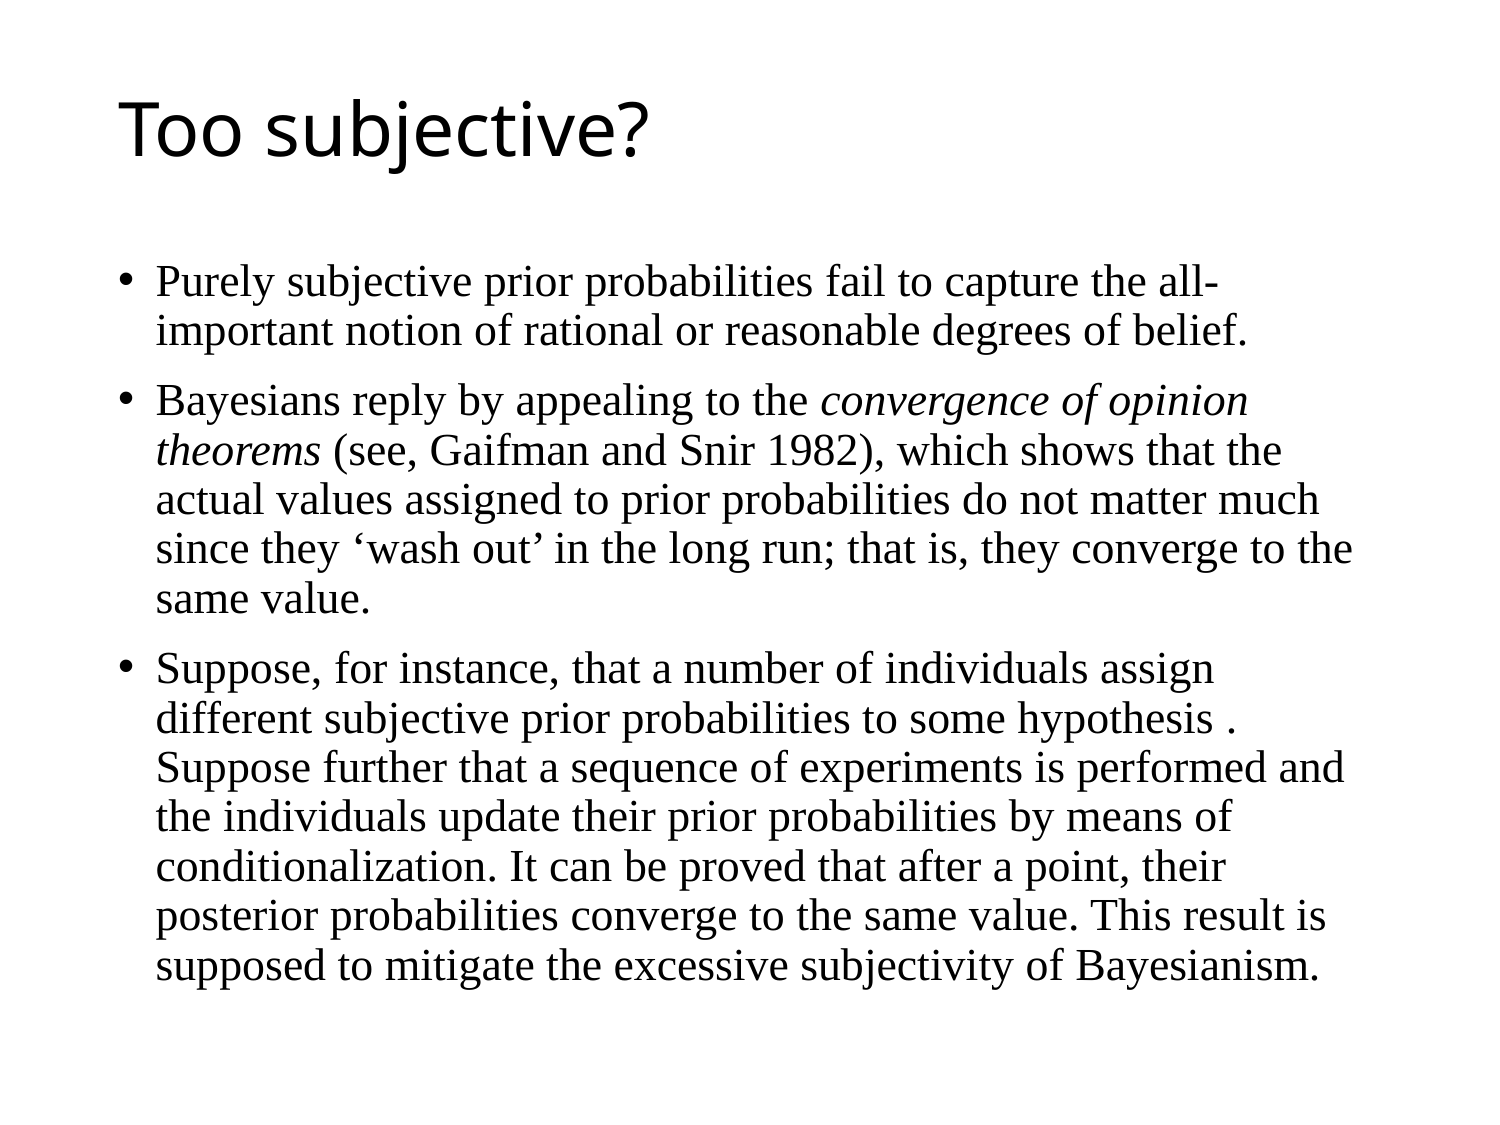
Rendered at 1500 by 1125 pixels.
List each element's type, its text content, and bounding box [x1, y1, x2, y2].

title Too subjective? [103, 59, 1397, 205]
